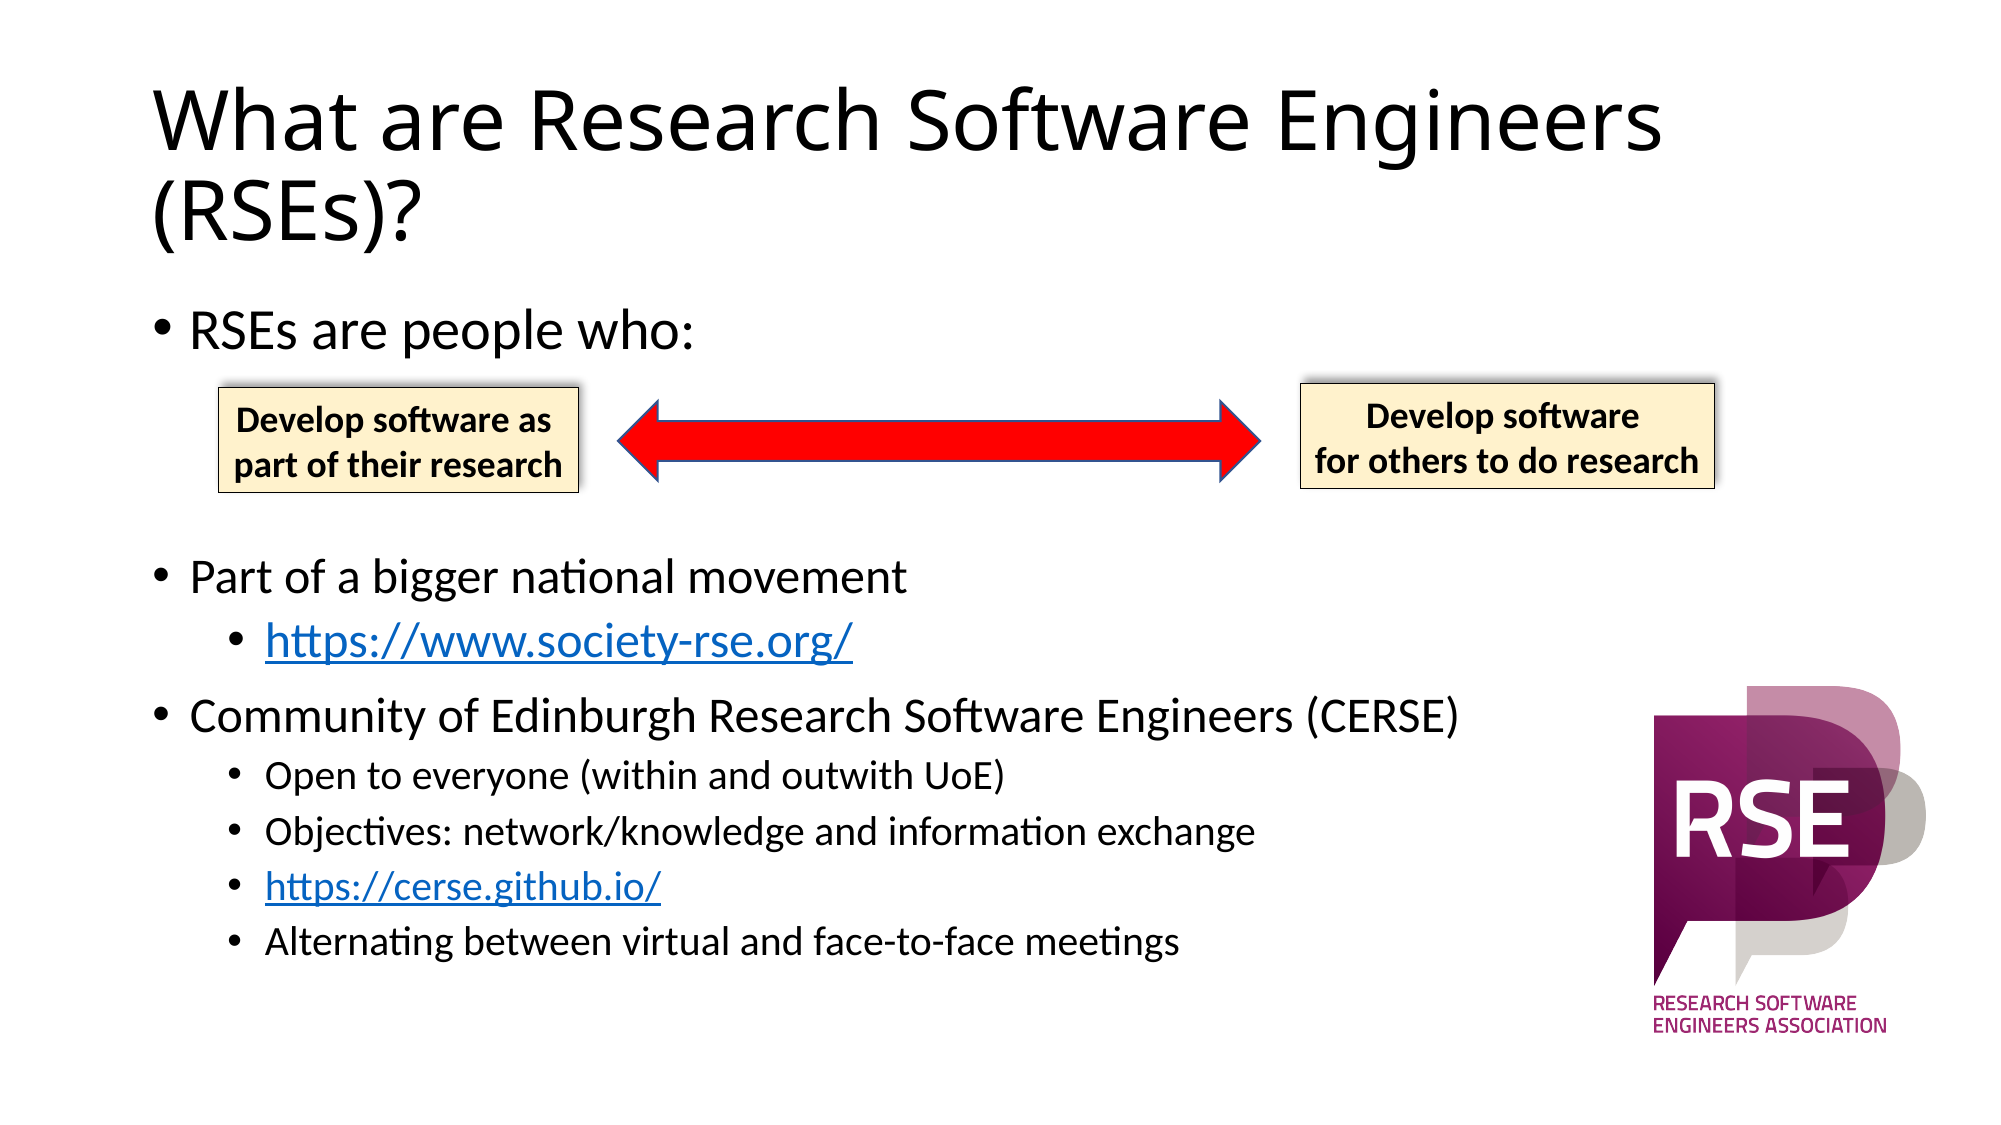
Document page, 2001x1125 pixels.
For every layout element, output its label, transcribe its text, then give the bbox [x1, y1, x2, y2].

list RSEs are people who: Part of a bigger national movement https://www.society-rse.org/ Community of Edinburgh Research Software Engineers (CERSE) Open to everyone (within and outwith UoE) Objectives: network/knowledge and information exchange https://cerse.github.io/ Alternating between virtual and face-to-face meetings [137, 291, 1863, 1006]
text_box [616, 398, 1262, 484]
picture [1654, 686, 1926, 1033]
text_box Develop software for others to do research [1300, 383, 1715, 489]
title What are Research Software Engineers (RSEs)? [137, 59, 1863, 278]
text_box Develop software as part of their research [218, 387, 579, 493]
